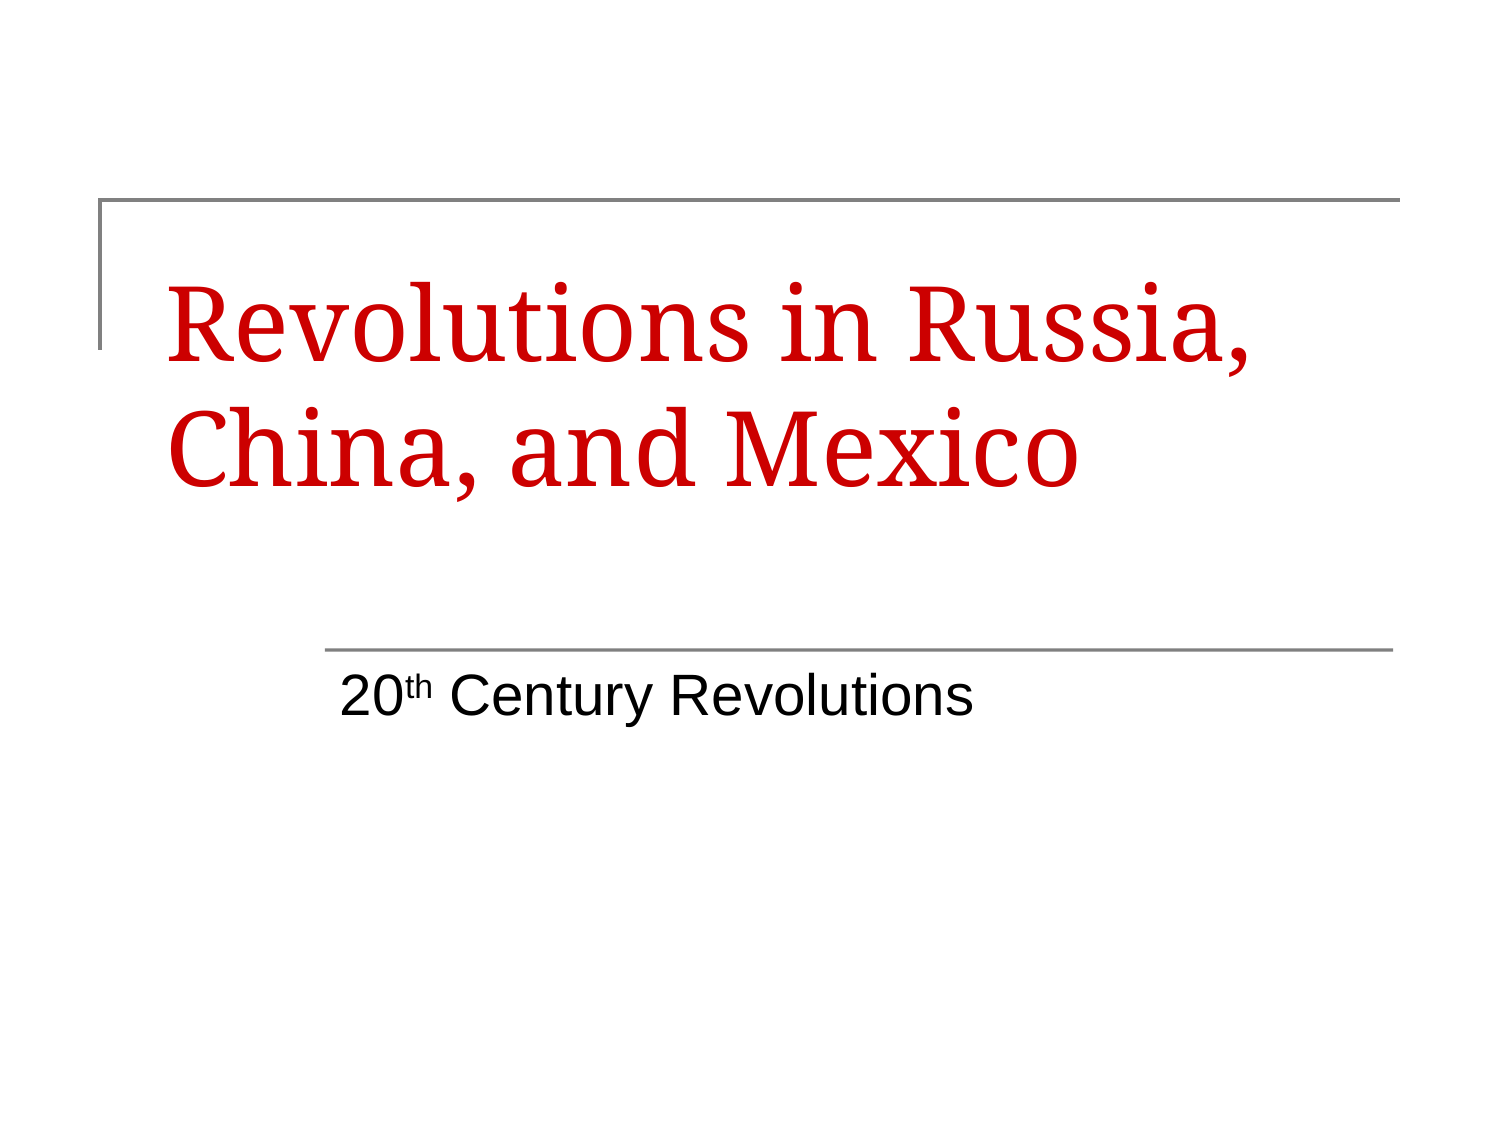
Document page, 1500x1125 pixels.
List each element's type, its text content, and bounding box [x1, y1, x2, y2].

subtitle 20th Century Revolutions [324, 649, 1401, 938]
title Revolutions in Russia, China, and Mexico [149, 249, 1401, 538]
